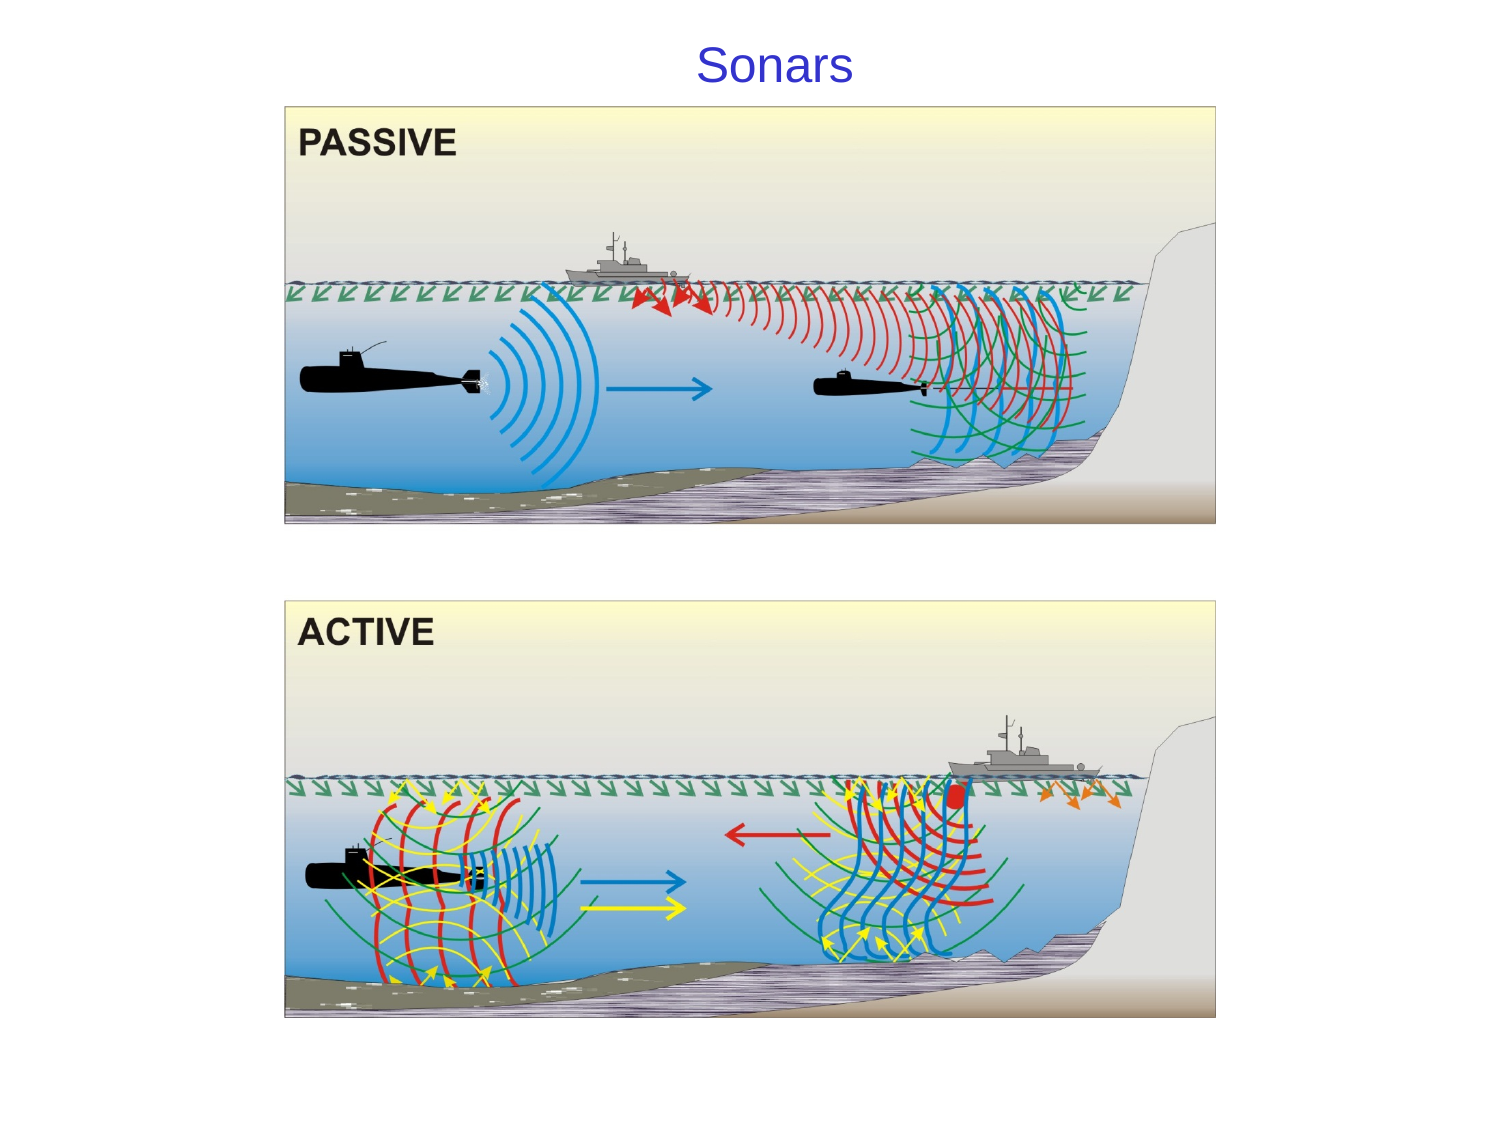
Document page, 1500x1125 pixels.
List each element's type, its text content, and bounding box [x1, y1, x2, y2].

picture [284, 106, 1216, 1019]
text_box Sonars [606, 25, 944, 100]
